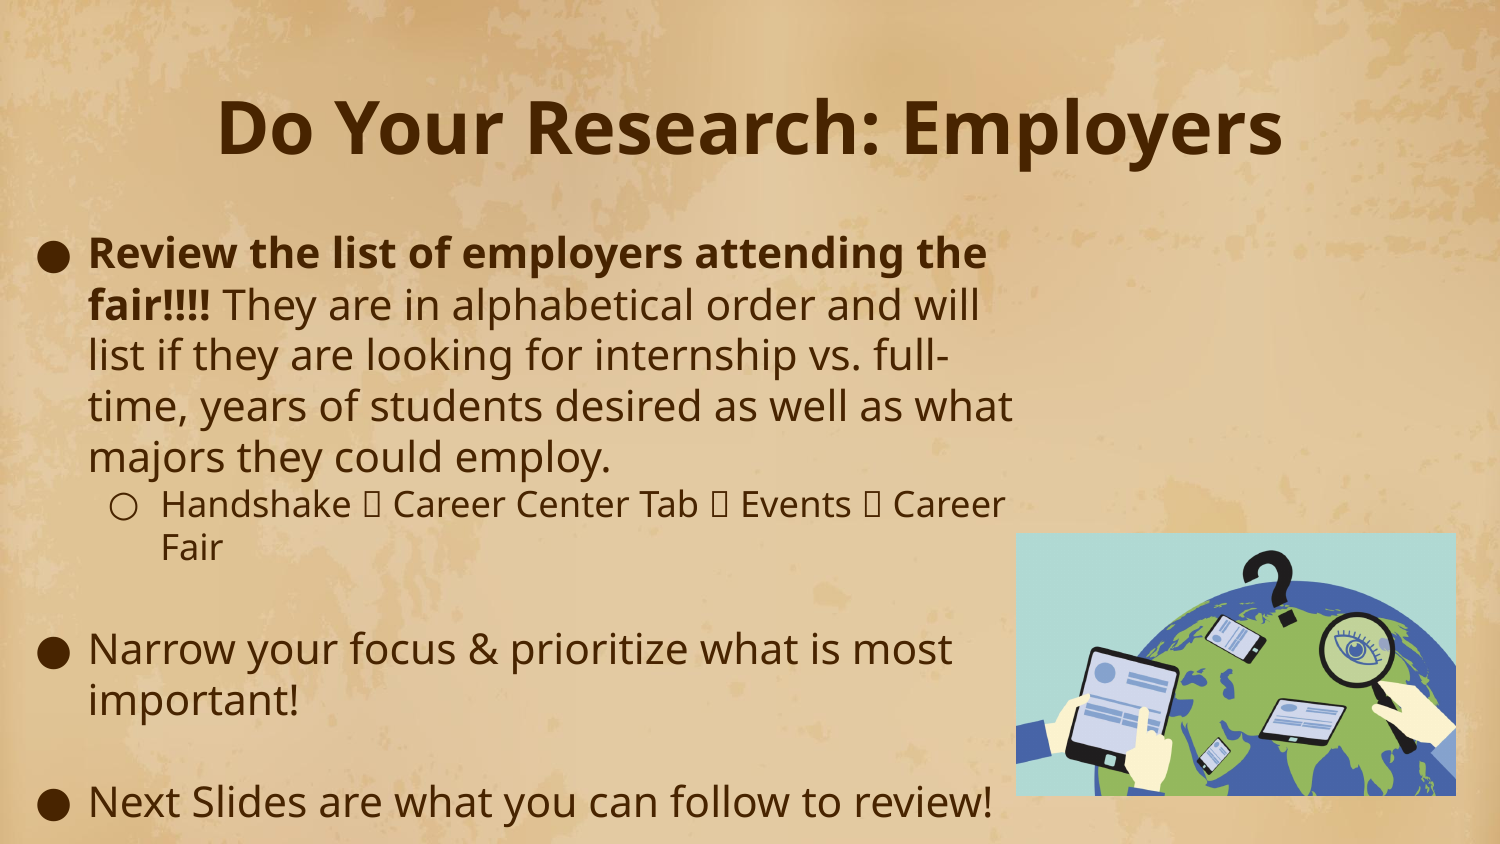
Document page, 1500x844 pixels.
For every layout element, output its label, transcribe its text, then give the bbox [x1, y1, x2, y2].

picture [0, 0, 1500, 844]
title Do Your Research: Employers [159, 43, 1341, 207]
list Review the list of employers attending the fair!!!! They are in alphabetical order and will list if they are looking for internship vs. full-time, years of students desired as well as what majors they could employ. Handshake  Career Center Tab  Events  Career Fair Narrow your focus & prioritize what is most important! Next Slides are what you can follow to review! [0, 211, 1048, 844]
